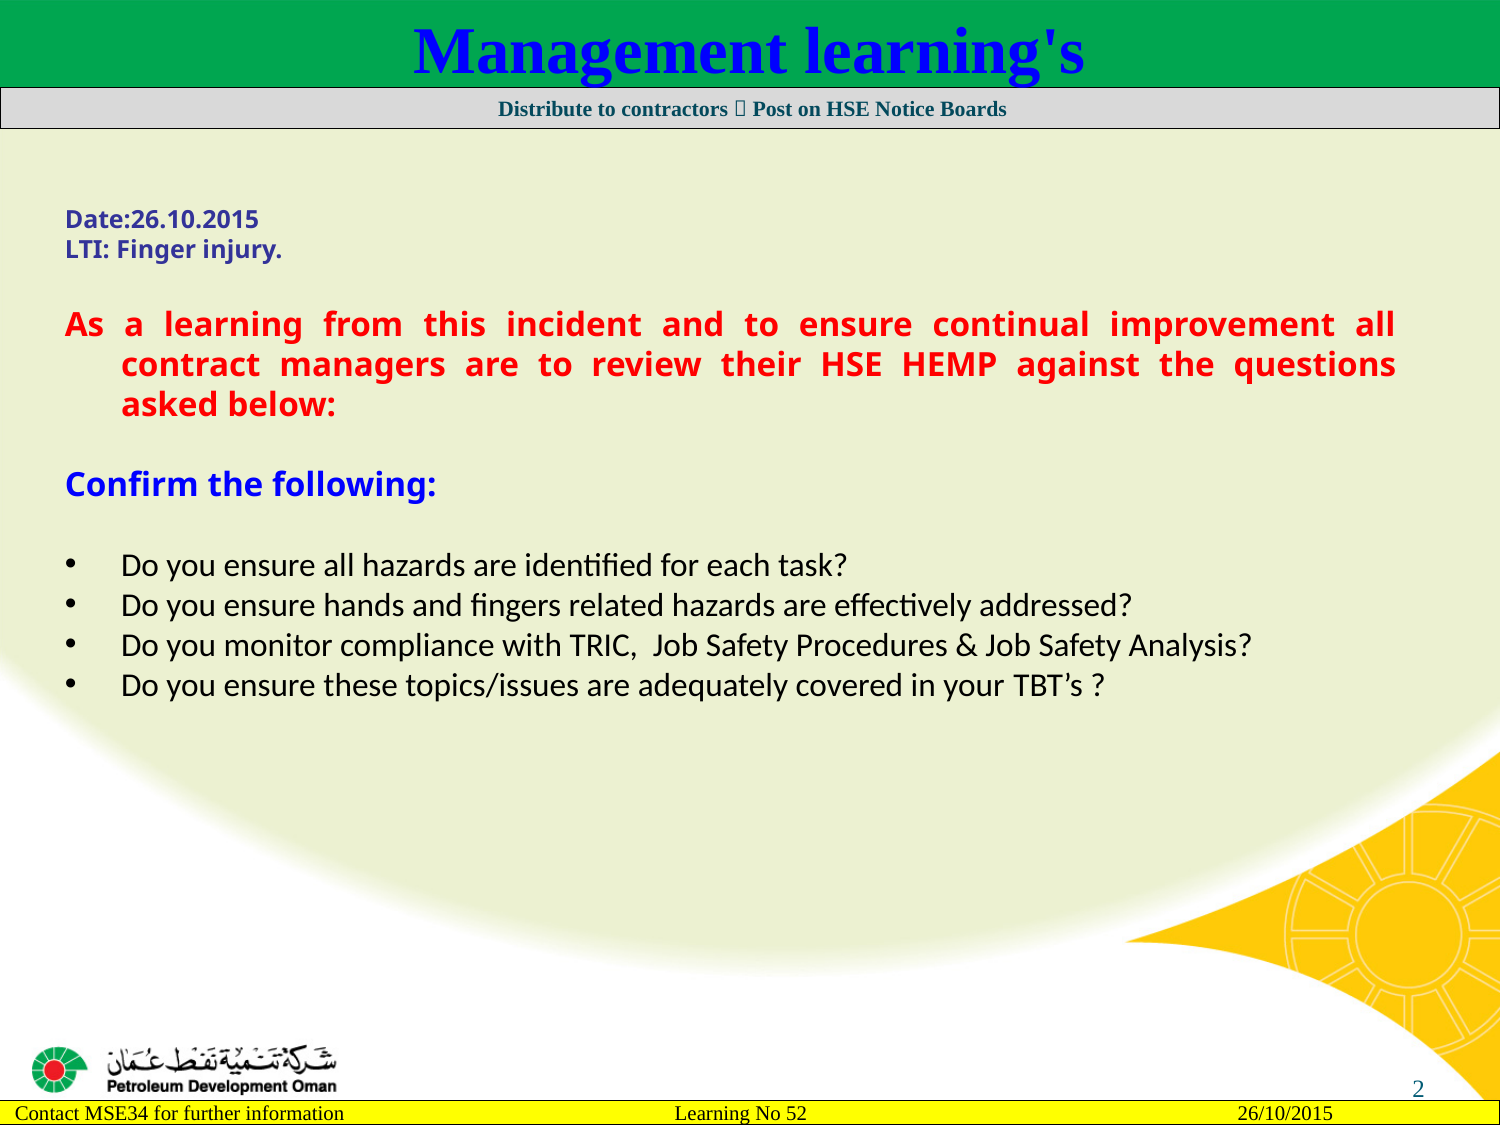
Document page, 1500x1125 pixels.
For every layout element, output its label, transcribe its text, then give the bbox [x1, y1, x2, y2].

slide_number 2 [1299, 1042, 1425, 1100]
text_box Date:26.10.2015 LTI: Finger injury. As a learning from this incident and to ensure continual improvement all contract managers are to review their HSE HEMP against the questions asked below: Confirm the following: Do you ensure all hazards are identified for each task? Do you ensure hands and fingers related hazards are effectively addressed? Do you monitor compliance with TRIC, Job Safety Procedures & Job Safety Analysis? Do you ensure these topics/issues are adequately covered in your TBT’s ? [49, 196, 1413, 711]
text_box Contact MSE34 for further information Learning No 52 26/10/2015 [0, 1100, 1500, 1125]
text_box Management learning's [0, 0, 1500, 95]
picture [0, 129, 1500, 1100]
text_box Distribute to contractors  Post on HSE Notice Boards [0, 95, 1500, 129]
